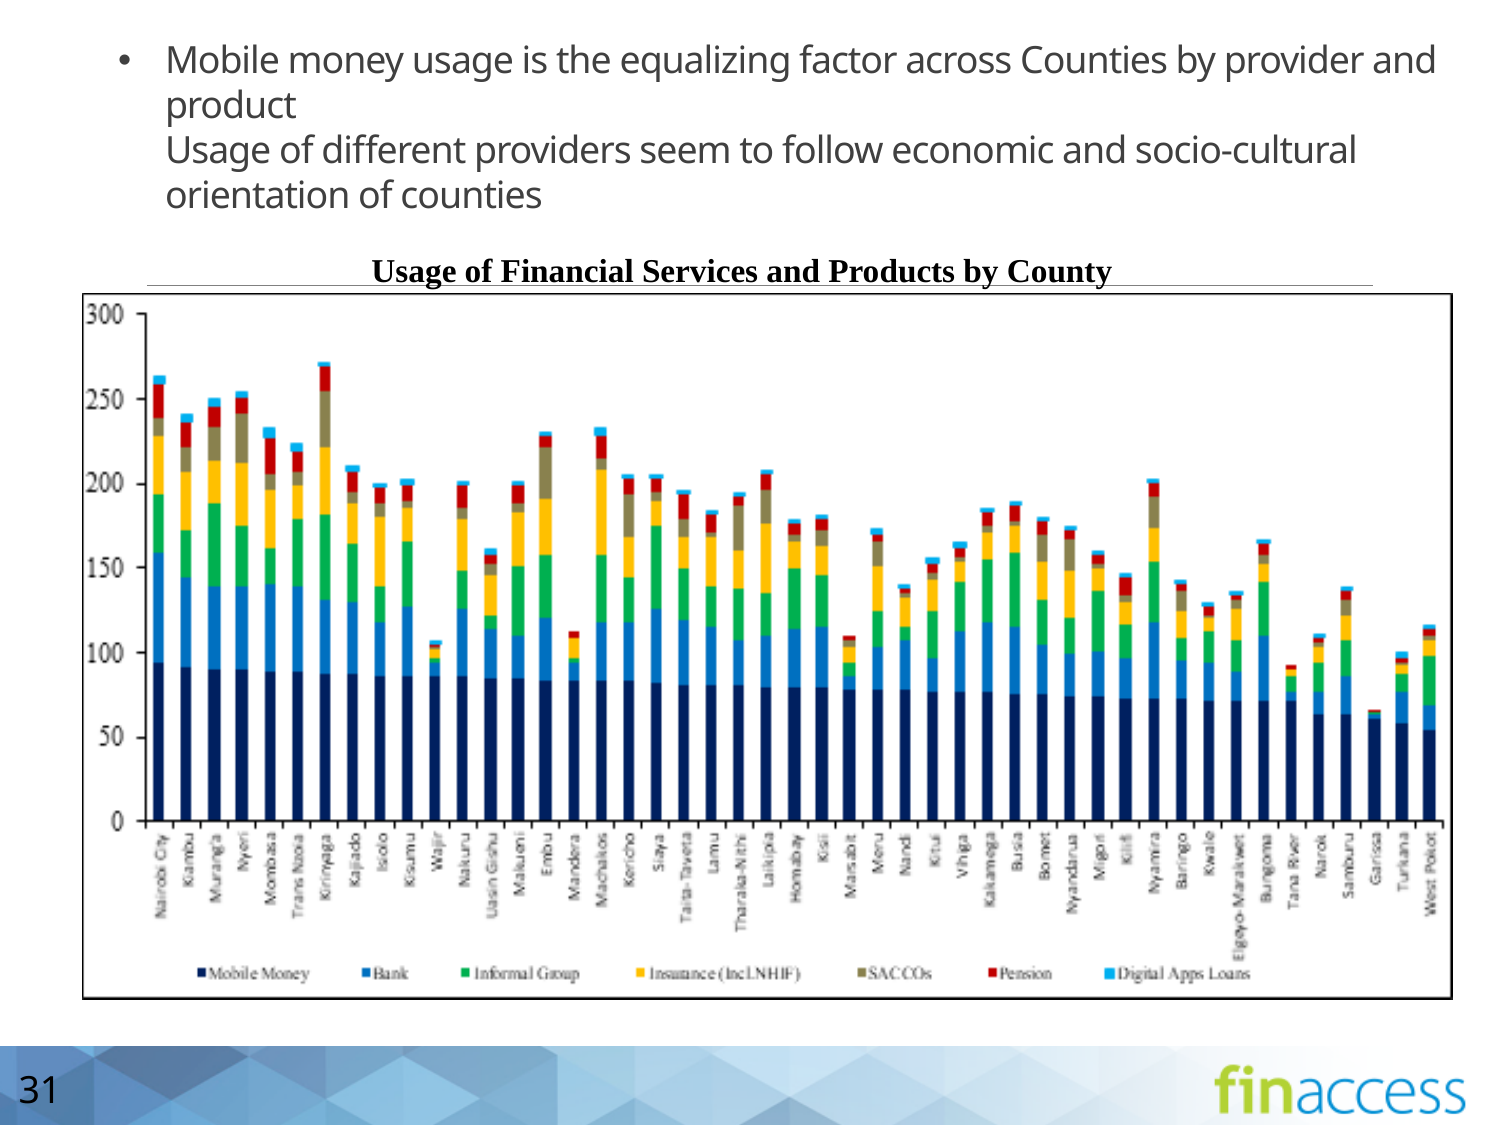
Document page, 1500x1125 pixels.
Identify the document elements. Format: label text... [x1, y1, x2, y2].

slide_number 31 [3, 1058, 107, 1125]
title Mobile money usage is the equalizing factor across Counties by provider and product Usage of different providers seem to follow economic and socio-cultural orientation of counties [106, 30, 1453, 220]
text_box Usage of Financial Services and Products by County [360, 243, 1245, 290]
picture [0, 1046, 1500, 1125]
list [81, 293, 1453, 1000]
